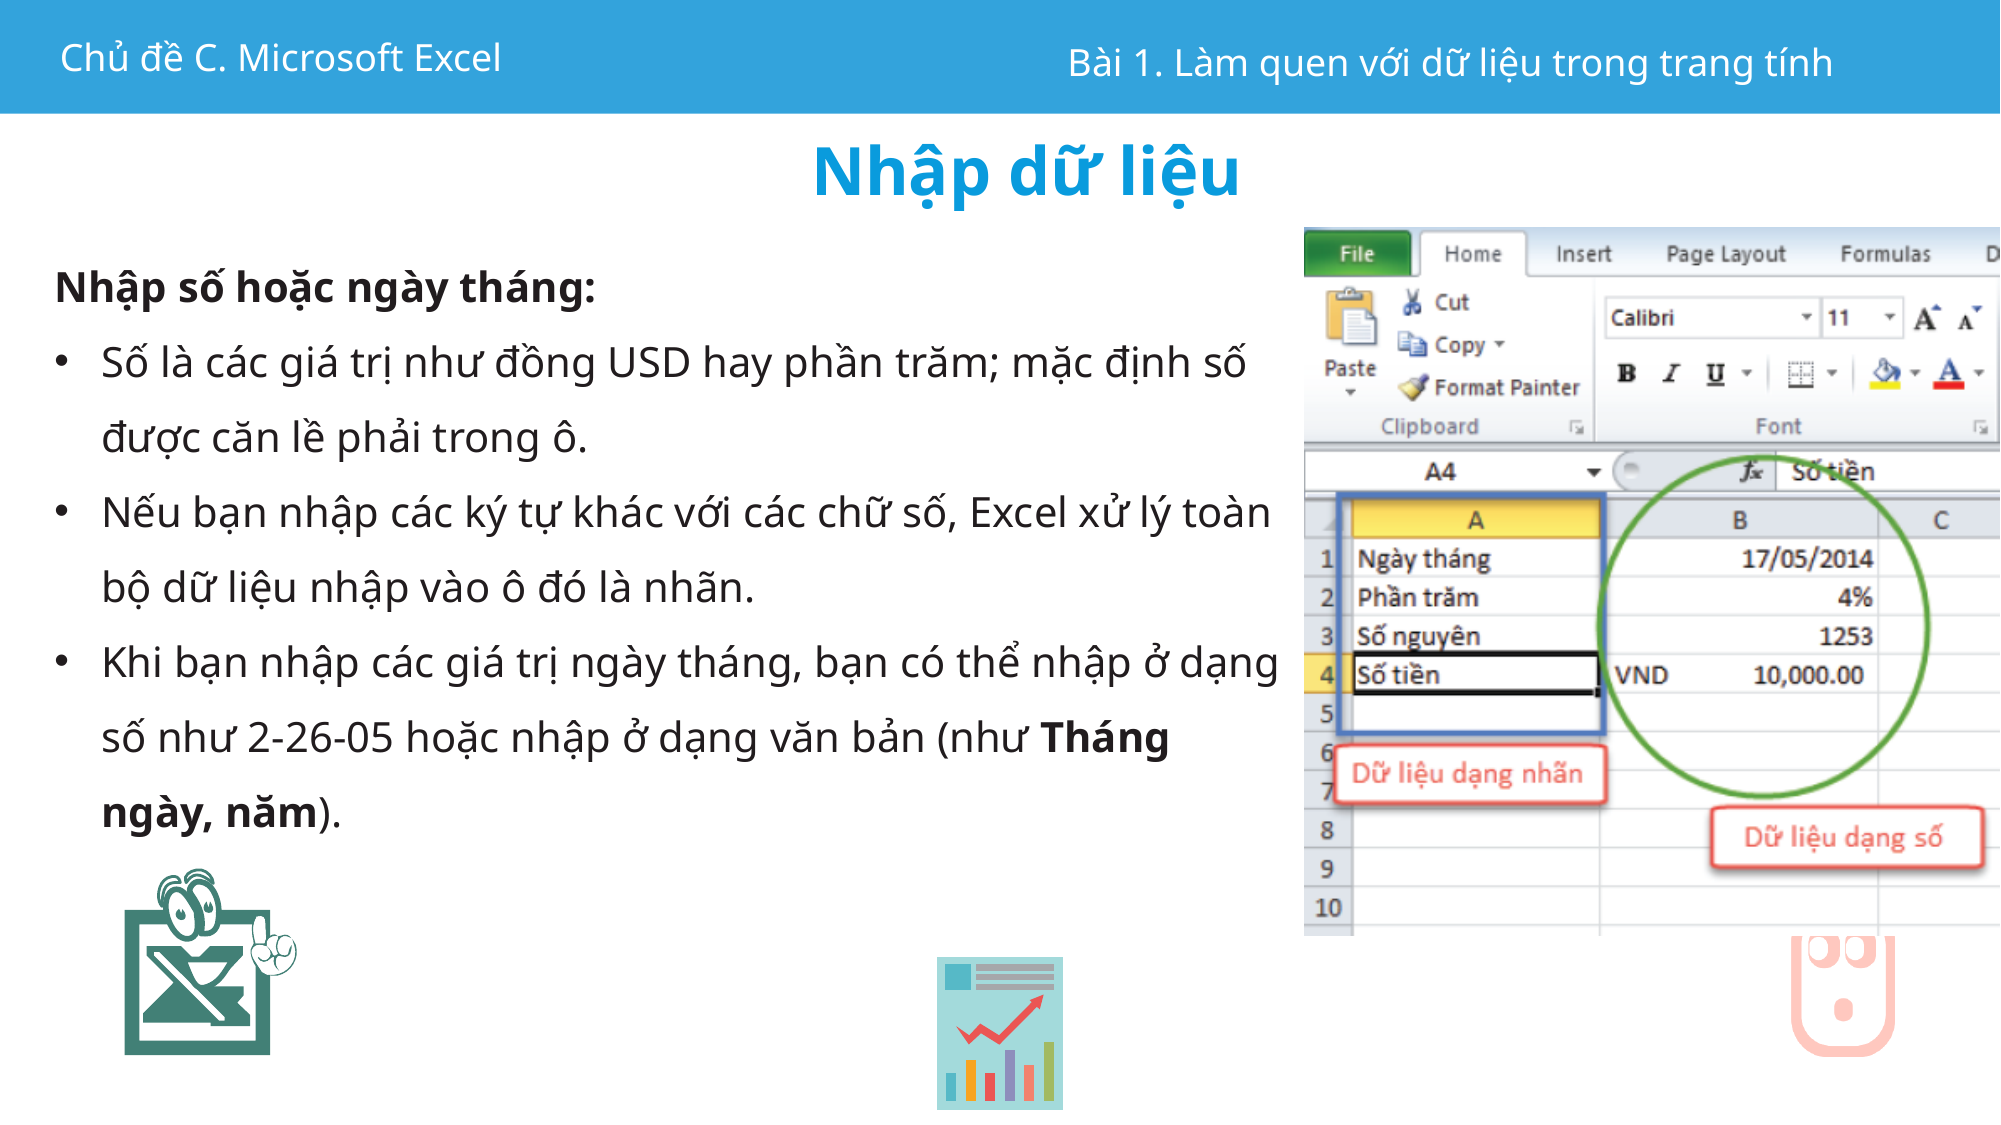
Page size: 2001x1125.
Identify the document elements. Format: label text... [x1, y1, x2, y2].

list Nhập dữ liệu [209, 130, 1815, 202]
text_box Nhập số hoặc ngày tháng: Số là các giá trị như đồng USD hay phần trăm; mặc định số được căn lề phải trong ô. Nếu bạn nhập các ký tự khác với các chữ số, Excel xử lý toàn bộ dữ liệu nhập vào ô đó là nhãn. Khi bạn nhập các giá trị ngày tháng, bạn có thể nhập ở dạng số như 2-26-05 hoặc nhập ở dạng văn bản (như Tháng ngày, năm). [39, 227, 1299, 843]
picture [1303, 227, 2000, 936]
